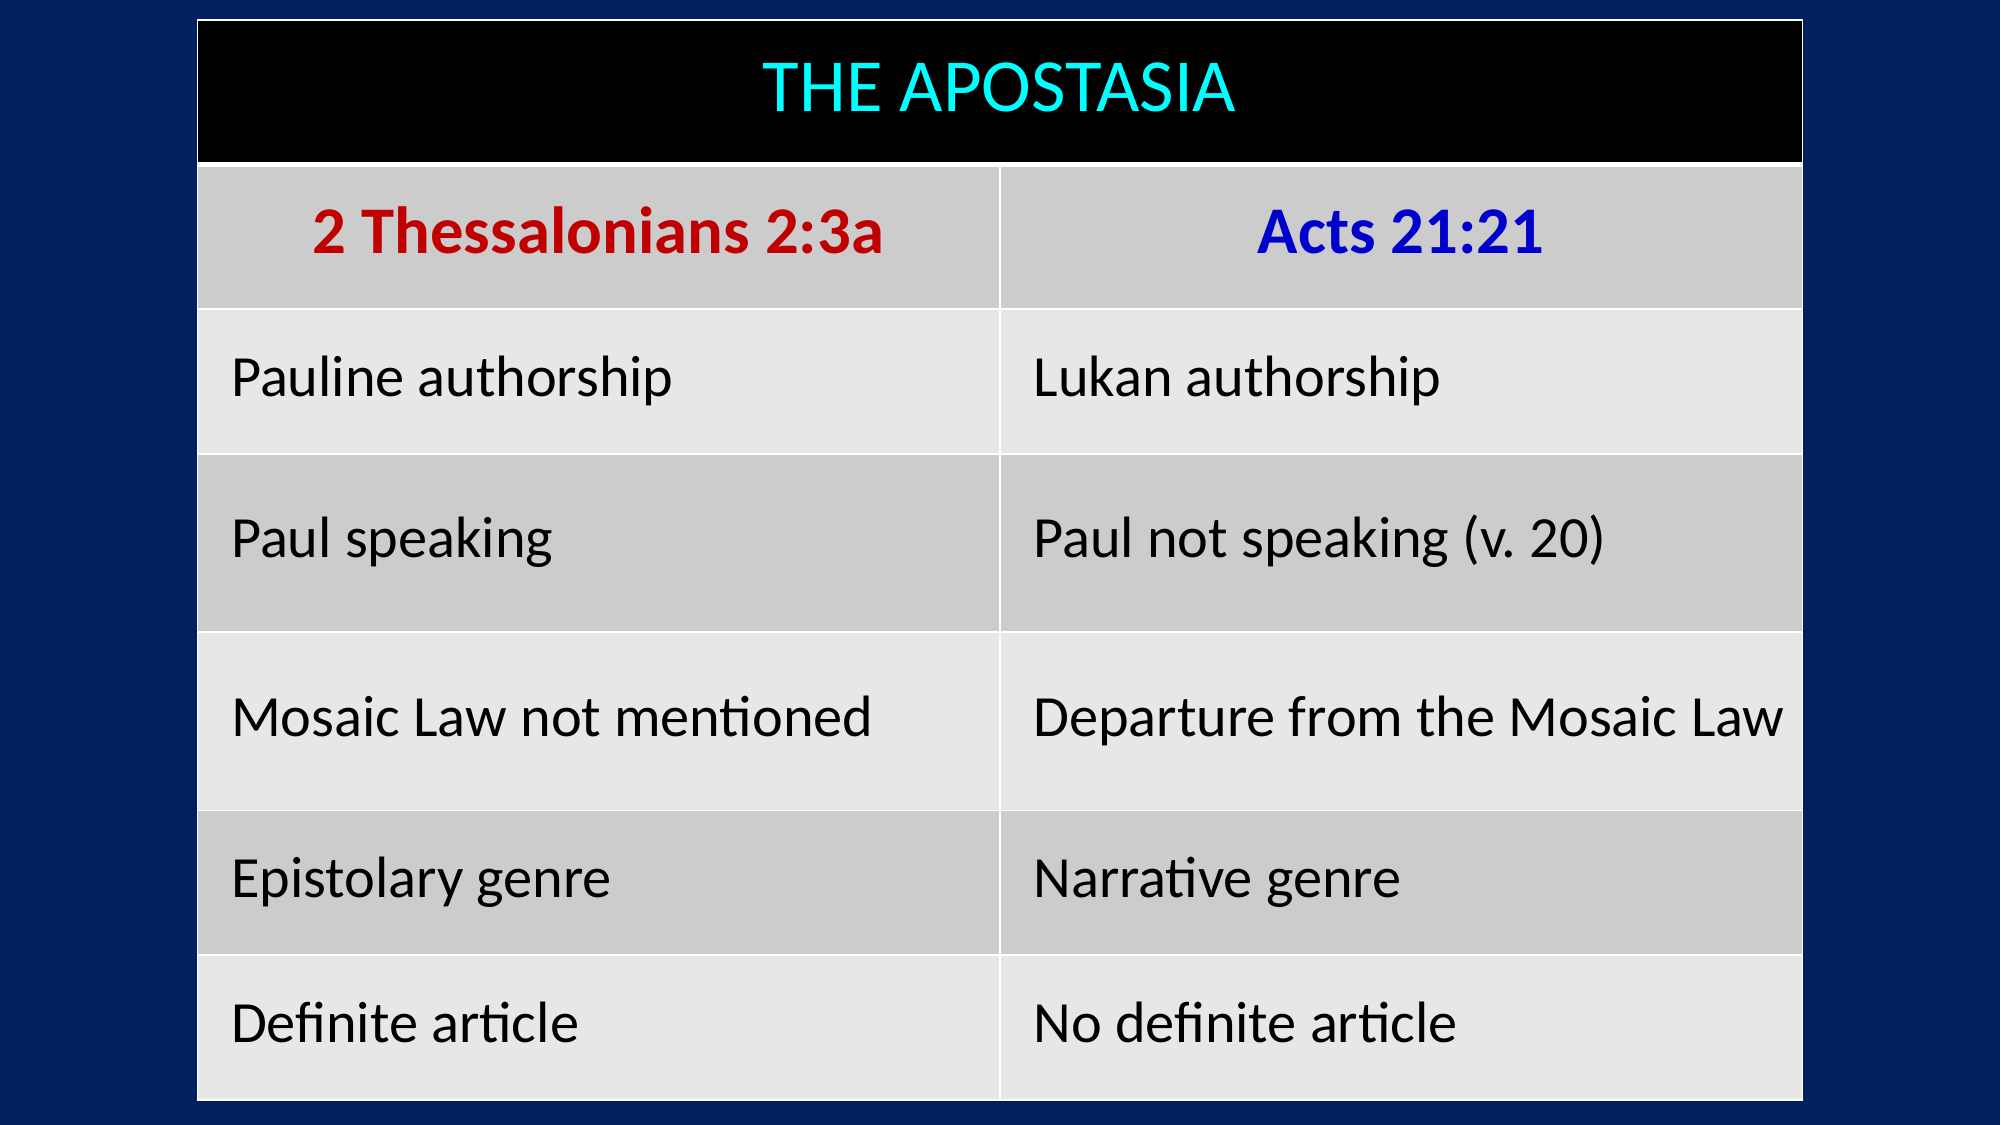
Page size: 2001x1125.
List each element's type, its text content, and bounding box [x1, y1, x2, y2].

table_cell Epistolary genre [198, 811, 999, 954]
table_cell 2 Thessalonians 2:3a [198, 167, 999, 308]
table_cell Narrative genre [1001, 811, 1802, 954]
table_cell Paul not speaking (v. 20) [1001, 455, 1802, 631]
table_cell No definite article [1001, 956, 1802, 1099]
table_header THE APOSTASIA [198, 21, 1802, 162]
table_cell Lukan authorship [1001, 310, 1802, 453]
table_cell Pauline authorship [198, 310, 999, 453]
table_cell Definite article [198, 956, 999, 1099]
table_cell Paul speaking [198, 455, 999, 631]
table_cell Mosaic Law not mentioned [198, 633, 999, 810]
table_cell Departure from the Mosaic Law [1001, 633, 1802, 810]
table_cell Acts 21:21 [1001, 167, 1802, 308]
